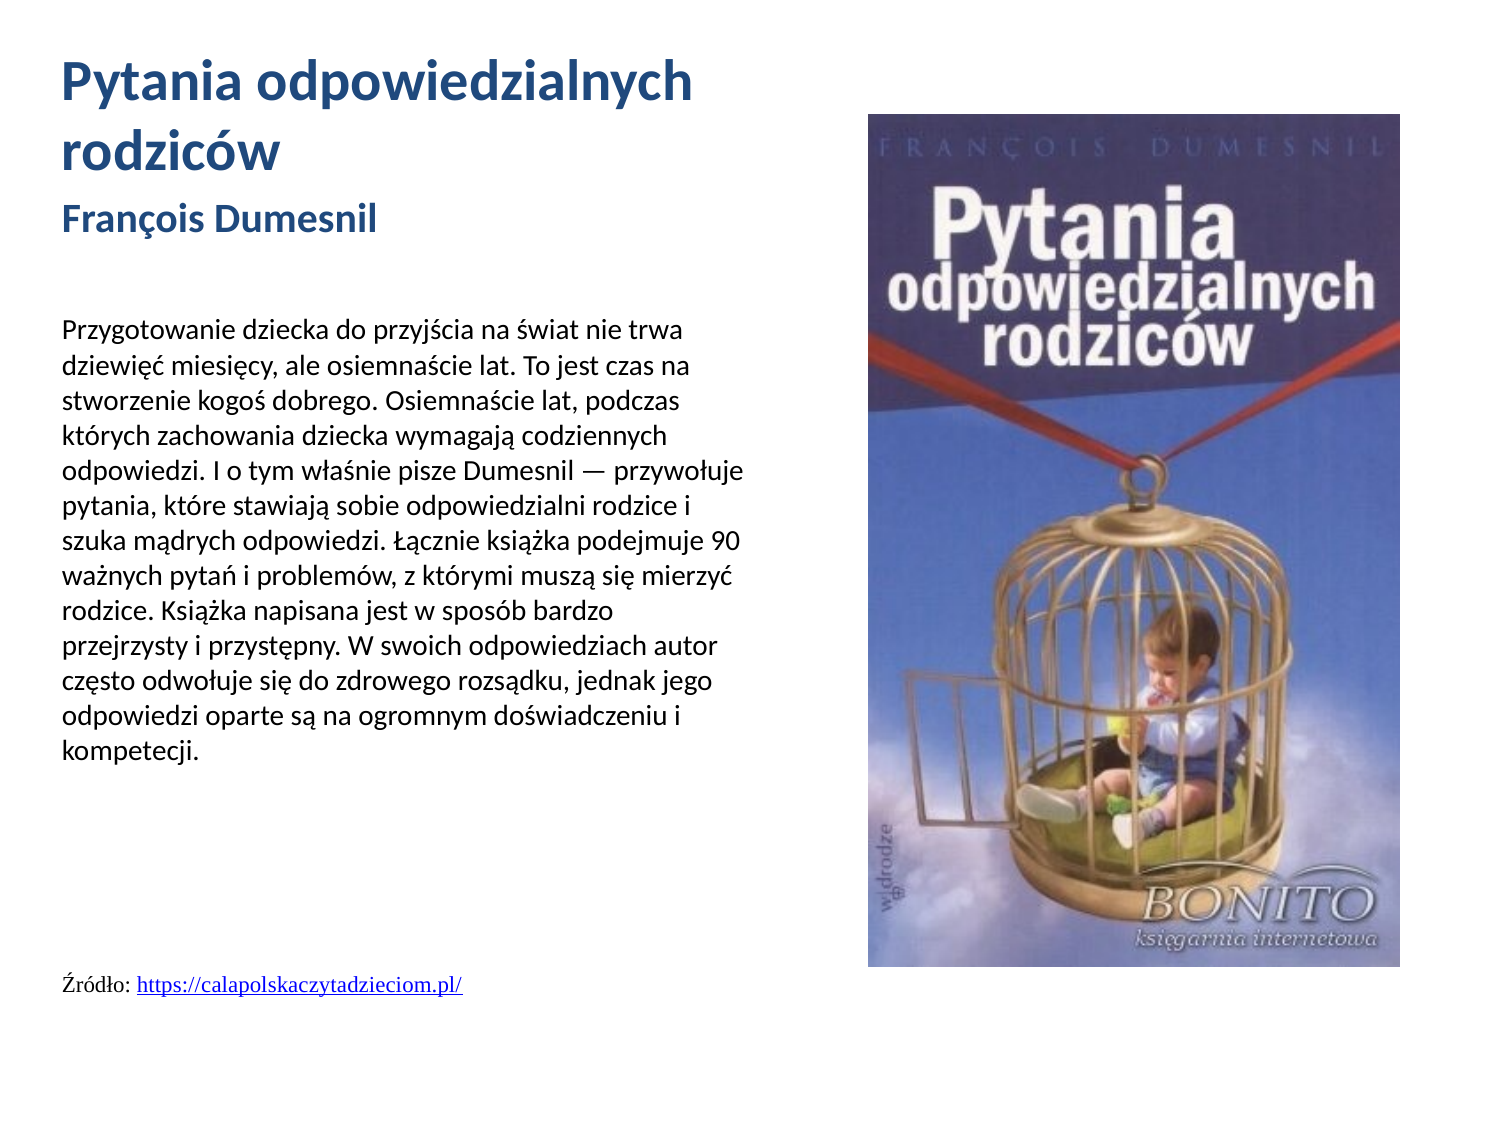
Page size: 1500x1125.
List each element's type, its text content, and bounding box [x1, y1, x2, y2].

list Pytania odpowiedzialnych rodziców François Dumesnil Przygotowanie dziecka do przyjścia na świat nie trwa dziewięć miesięcy, ale osiemnaście lat. To jest czas na stworzenie kogoś dobrego. Osiemnaście lat, podczas których zachowania dziecka wymagają codziennych odpowiedzi. I o tym właśnie pisze Dumesnil — przywołuje pytania, które stawiają sobie odpowiedzialni rodzice i szuka mądrych odpowiedzi. Łącznie książka podejmuje 90 ważnych pytań i problemów, z którymi muszą się mierzyć rodzice. Książka napisana jest w sposób bardzo przejrzysty i przystępny. W swoich odpowiedziach autor często odwołuje się do zdrowego rozsądku, jednak jego odpowiedzi oparte są na ogromnym doświadczeniu i kompetecji. Źródło: https://calapolskaczytadzieciom.pl/ [46, 35, 762, 1079]
picture [867, 114, 1400, 967]
